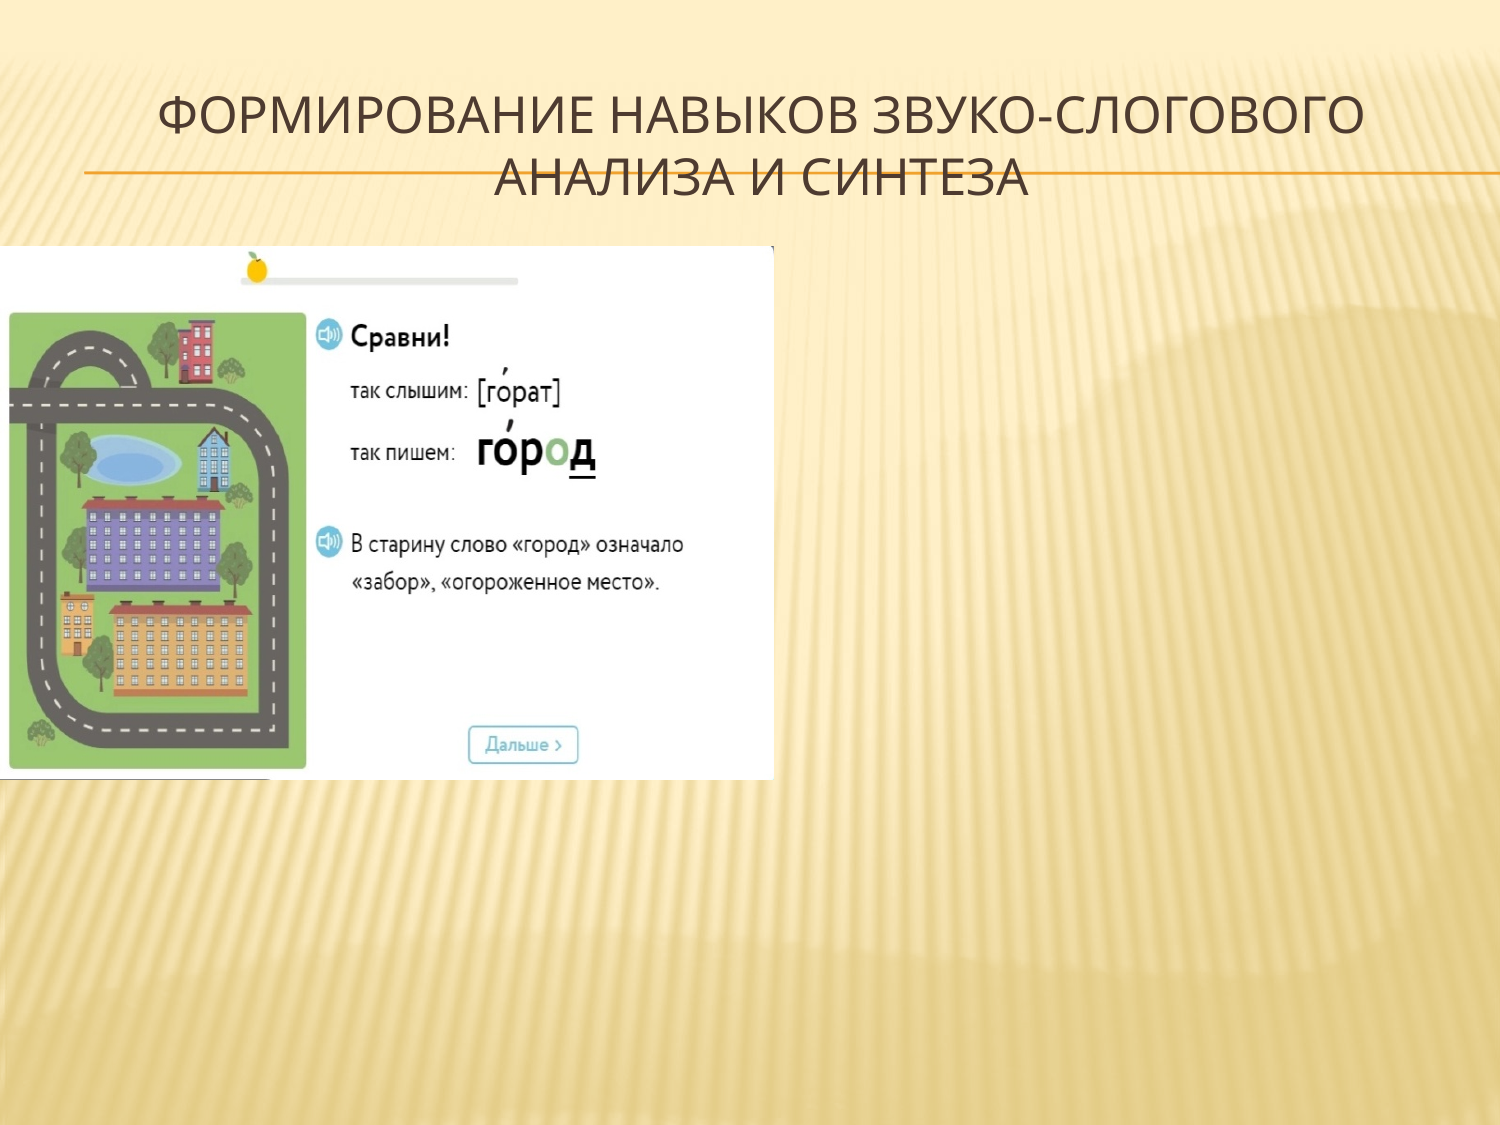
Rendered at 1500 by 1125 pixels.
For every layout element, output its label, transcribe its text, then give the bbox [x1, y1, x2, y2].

title Формирование навыков звуко-слогового анализа и синтеза [49, 75, 1475, 213]
picture [0, 245, 774, 780]
